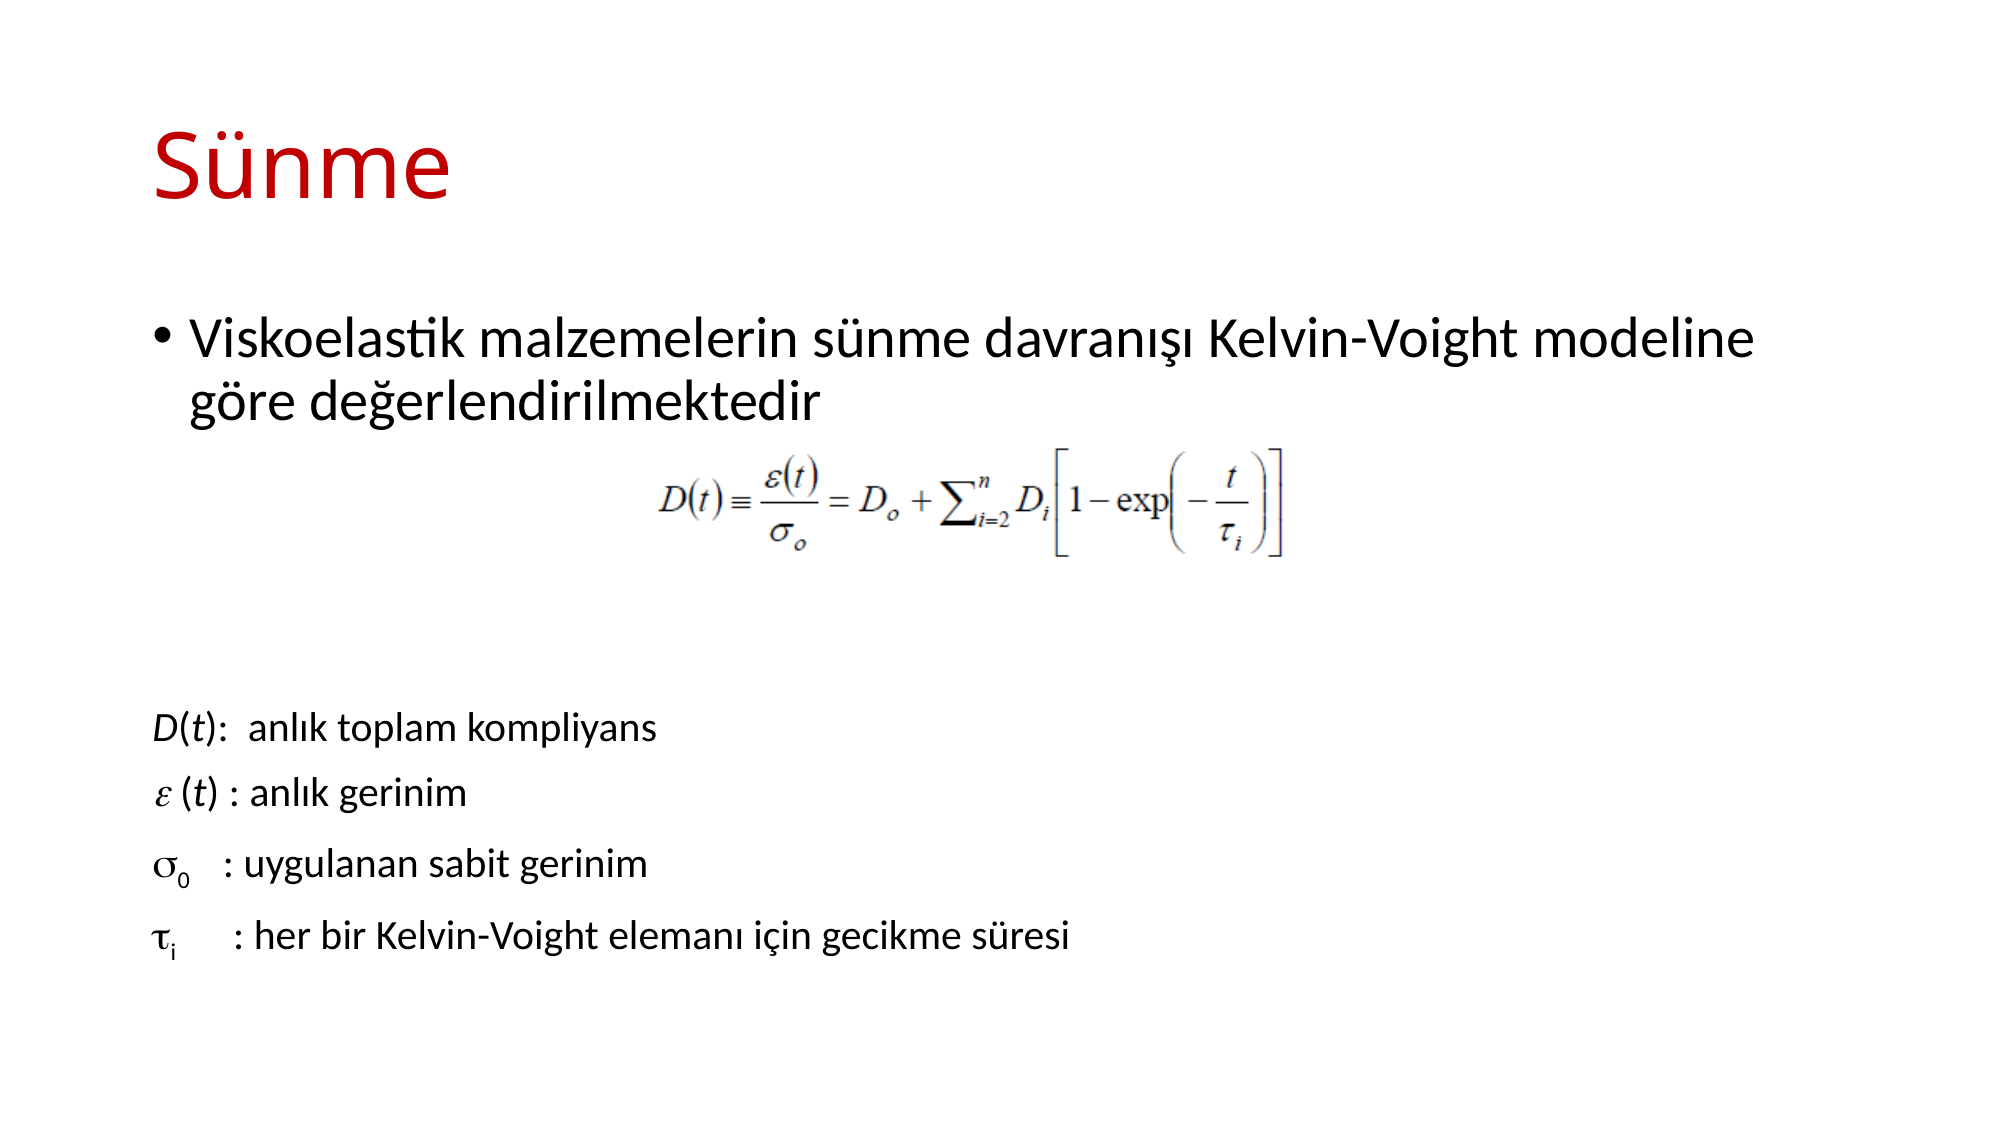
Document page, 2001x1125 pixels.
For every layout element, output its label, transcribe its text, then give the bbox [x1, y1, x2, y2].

picture [645, 444, 1338, 601]
list Viskoelastik malzemelerin sünme davranışı Kelvin-Voight modeline göre değerlendirilmektedir D(t): anlık toplam kompliyans  (t) : anlık gerinim 0 : uygulanan sabit gerinim i : her bir Kelvin-Voight elemanı için gecikme süresi [137, 299, 1863, 1014]
title Sünme [137, 59, 1863, 278]
